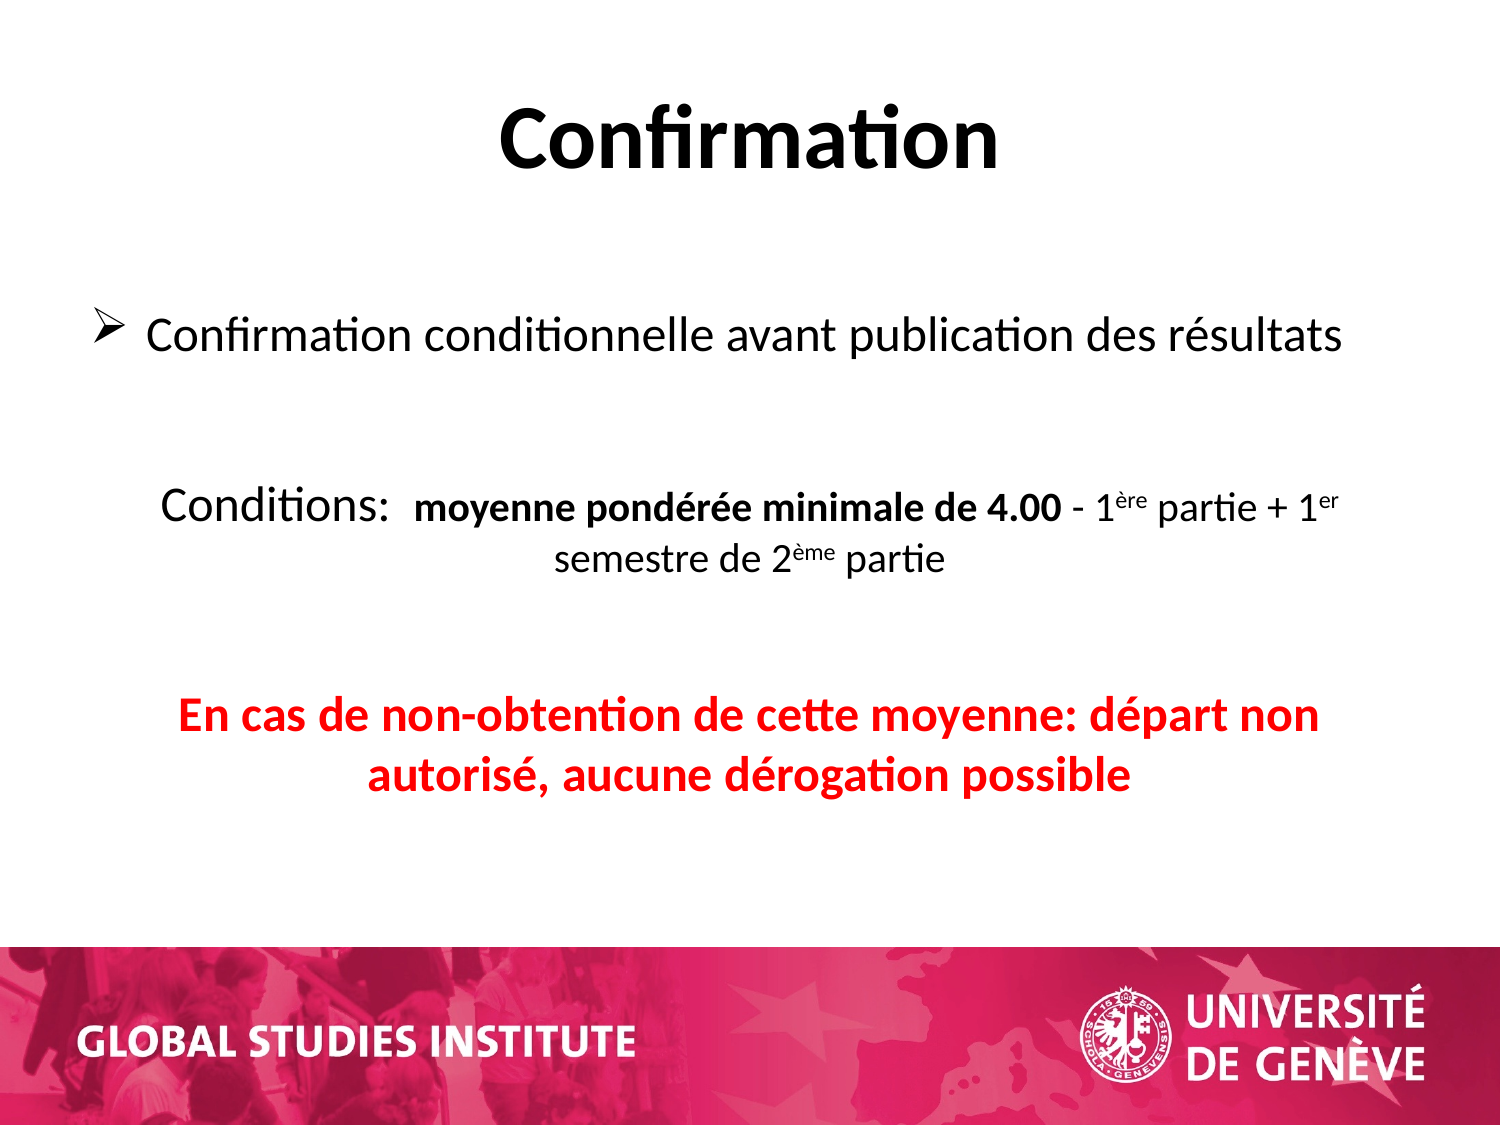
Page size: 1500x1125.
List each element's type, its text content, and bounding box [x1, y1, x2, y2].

text_box Confirmation [74, 69, 1425, 257]
picture [0, 947, 1500, 1125]
text_box Confirmation conditionnelle avant publication des résultats Conditions: moyenne pondérée minimale de 4.00 - 1ère partie + 1er semestre de 2ème partie En cas de non-obtention de cette moyenne: départ non autorisé, aucune dérogation possible [74, 293, 1425, 945]
